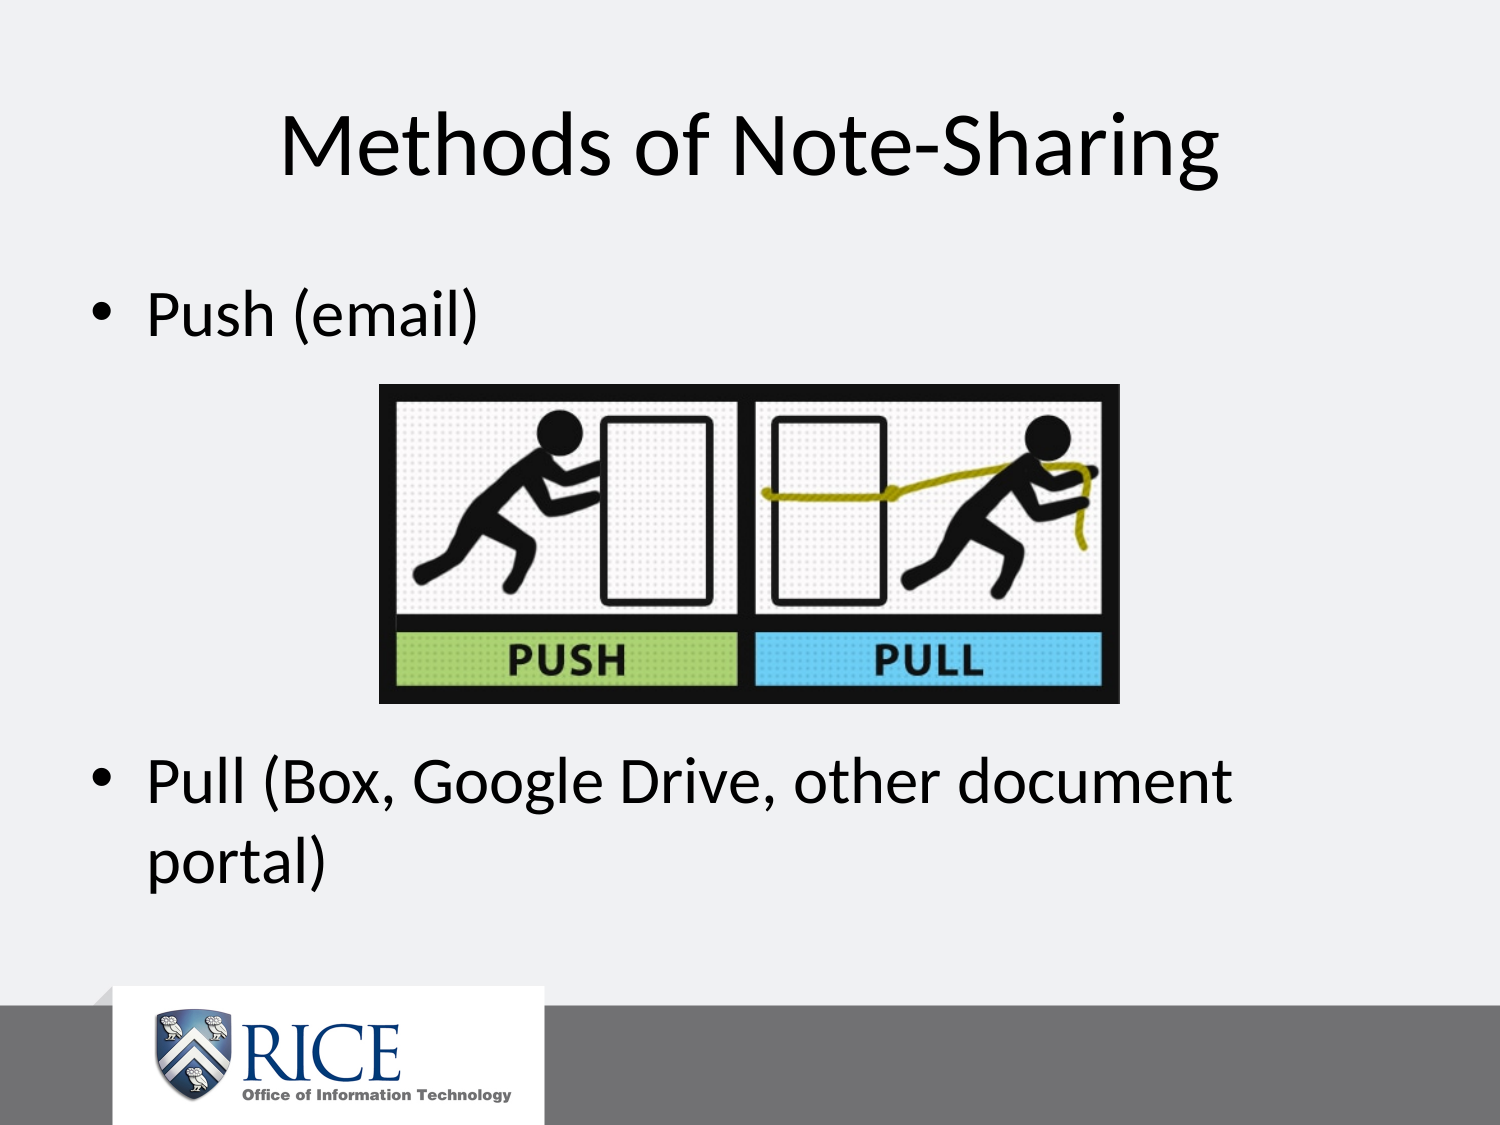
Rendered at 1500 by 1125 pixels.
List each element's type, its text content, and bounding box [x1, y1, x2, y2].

title Methods of Note-Sharing [75, 45, 1425, 233]
list Push (email) Pull (Box, Google Drive, other document portal) [75, 262, 1425, 1005]
picture [0, 0, 1500, 1125]
